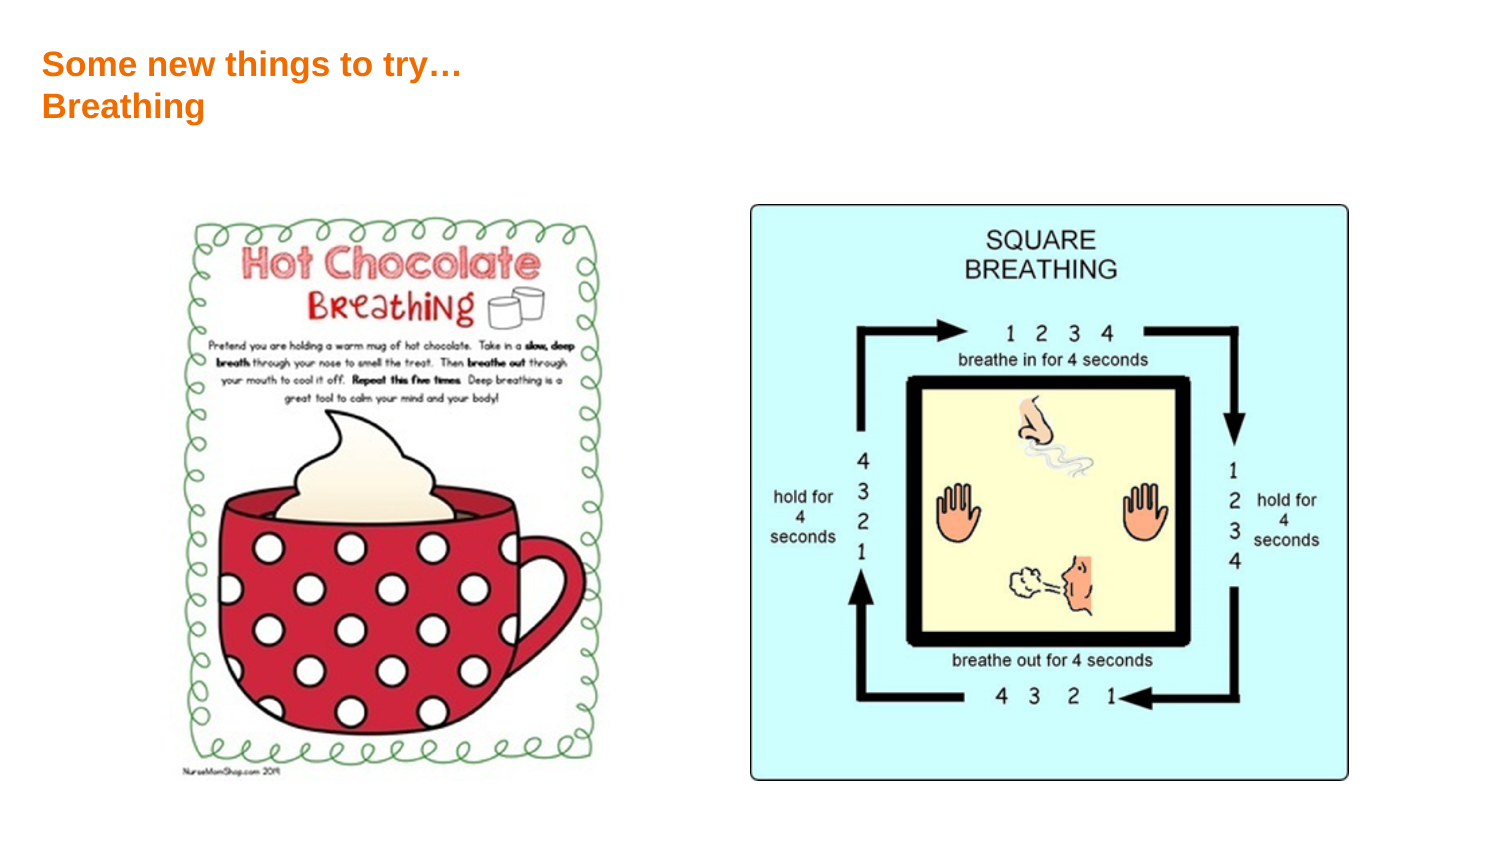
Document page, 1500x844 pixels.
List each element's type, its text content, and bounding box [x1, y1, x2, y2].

title Some new things to try… Breathing [26, 26, 1425, 143]
picture [749, 203, 1349, 782]
picture [168, 203, 610, 782]
